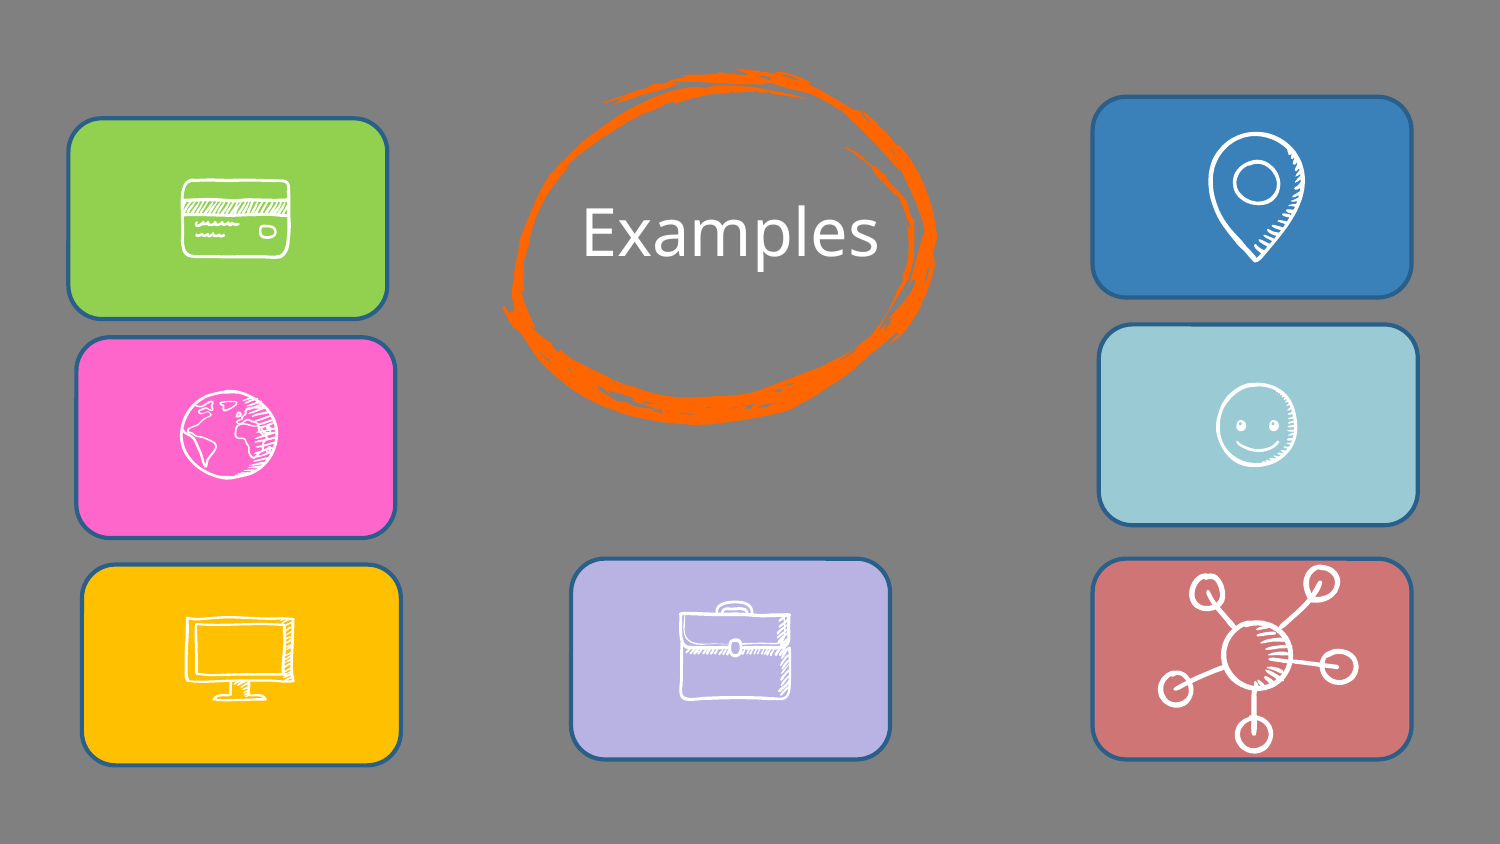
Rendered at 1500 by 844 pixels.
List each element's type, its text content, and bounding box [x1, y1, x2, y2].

text_box [549, 68, 920, 175]
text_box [81, 564, 402, 766]
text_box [1092, 558, 1412, 760]
text_box [1096, 322, 1420, 528]
text_box [1216, 382, 1298, 468]
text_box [76, 336, 396, 539]
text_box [570, 558, 891, 760]
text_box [1092, 96, 1412, 298]
text_box [544, 366, 858, 425]
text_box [68, 118, 388, 320]
text_box Examples [282, 175, 1179, 366]
